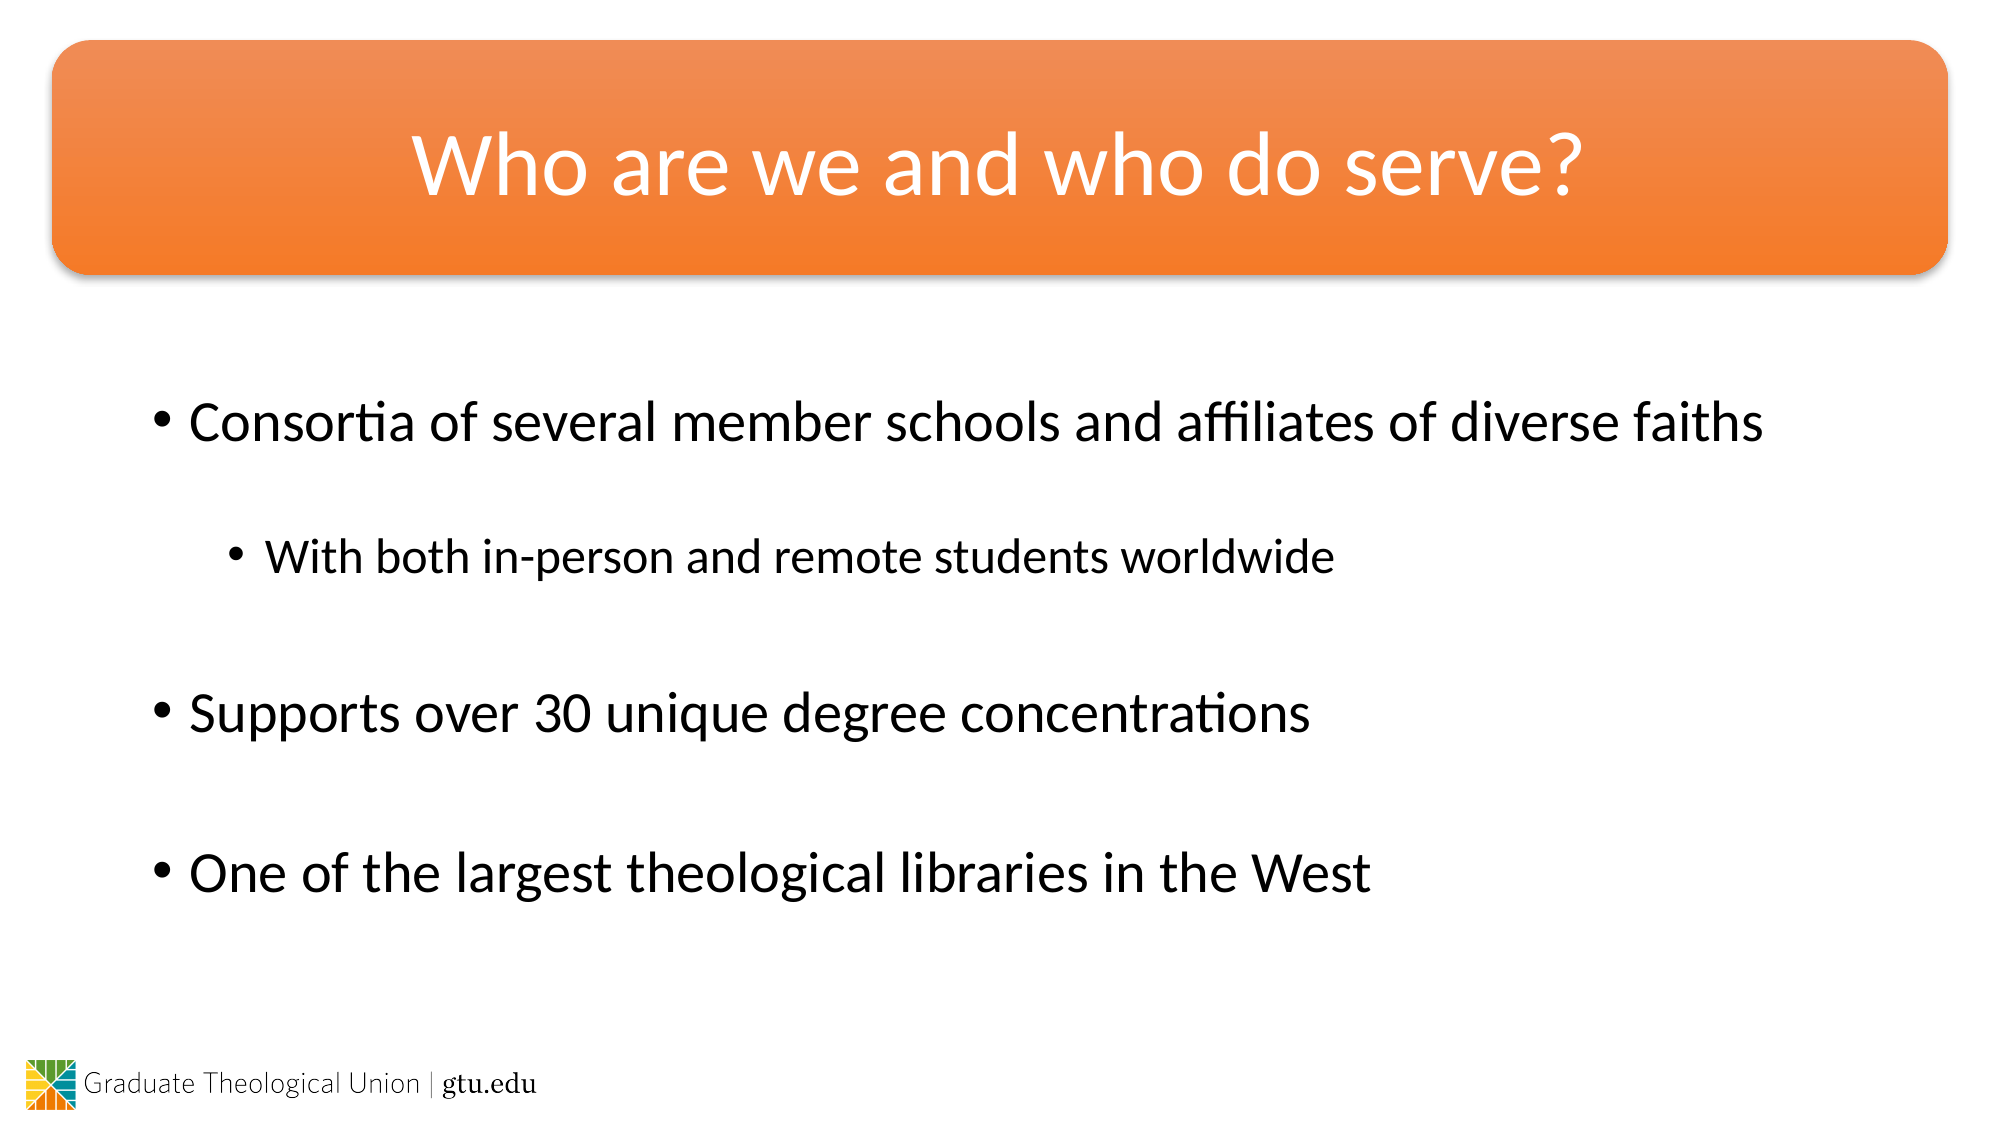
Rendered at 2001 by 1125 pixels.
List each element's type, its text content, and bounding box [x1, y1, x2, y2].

list Consortia of several member schools and affiliates of diverse faiths With both in-person and remote students worldwide Supports over 30 unique degree concentrations One of the largest theological libraries in the West [137, 305, 1863, 1020]
text_box [51, 40, 1948, 275]
title Who are we and who do serve? [137, 57, 1863, 275]
picture [26, 1060, 537, 1110]
